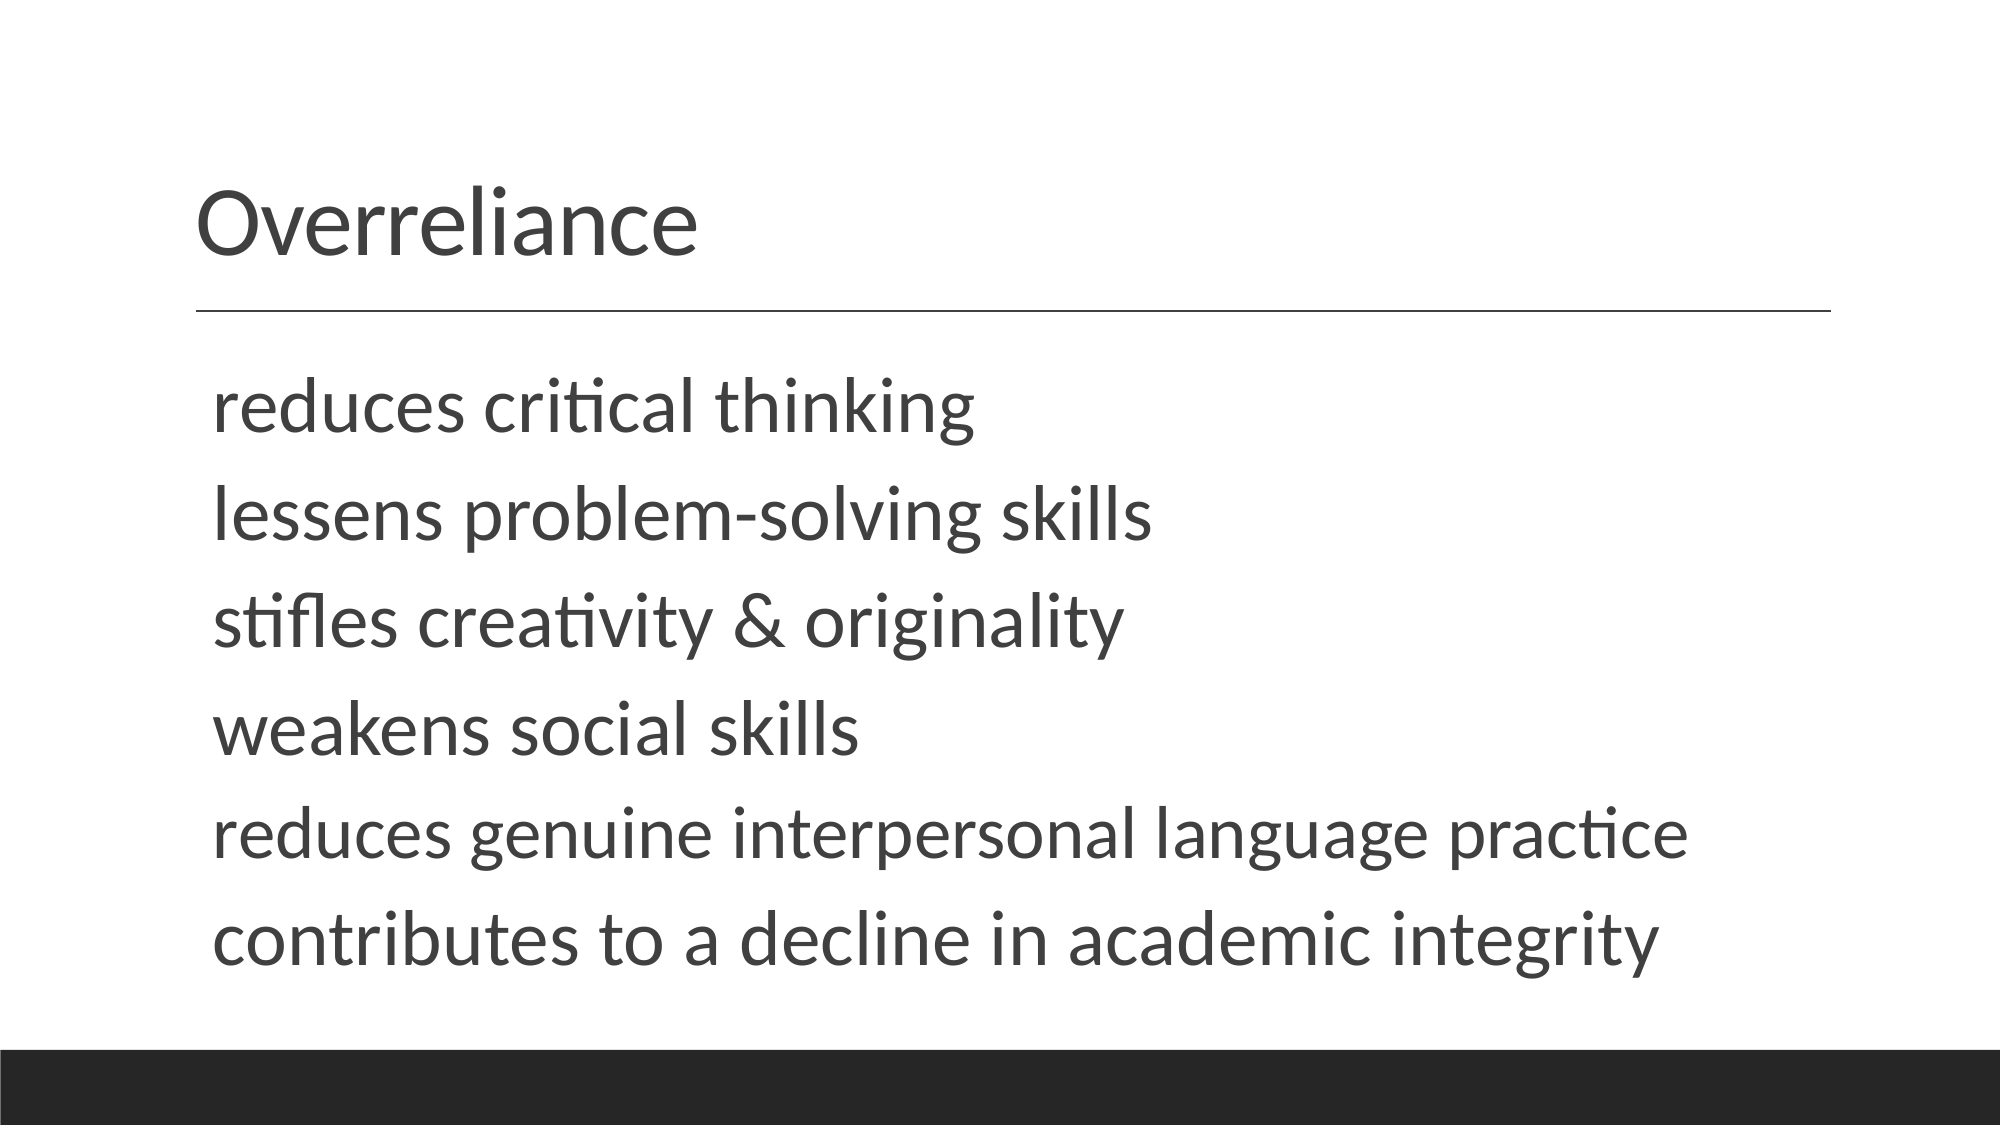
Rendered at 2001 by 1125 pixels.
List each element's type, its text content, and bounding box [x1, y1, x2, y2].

list reduces critical thinking lessens problem-solving skills stifles creativity & originality weakens social skills reduces genuine interpersonal language practice contributes to a decline in academic integrity [180, 345, 1830, 1078]
title Overreliance [180, 47, 1830, 285]
